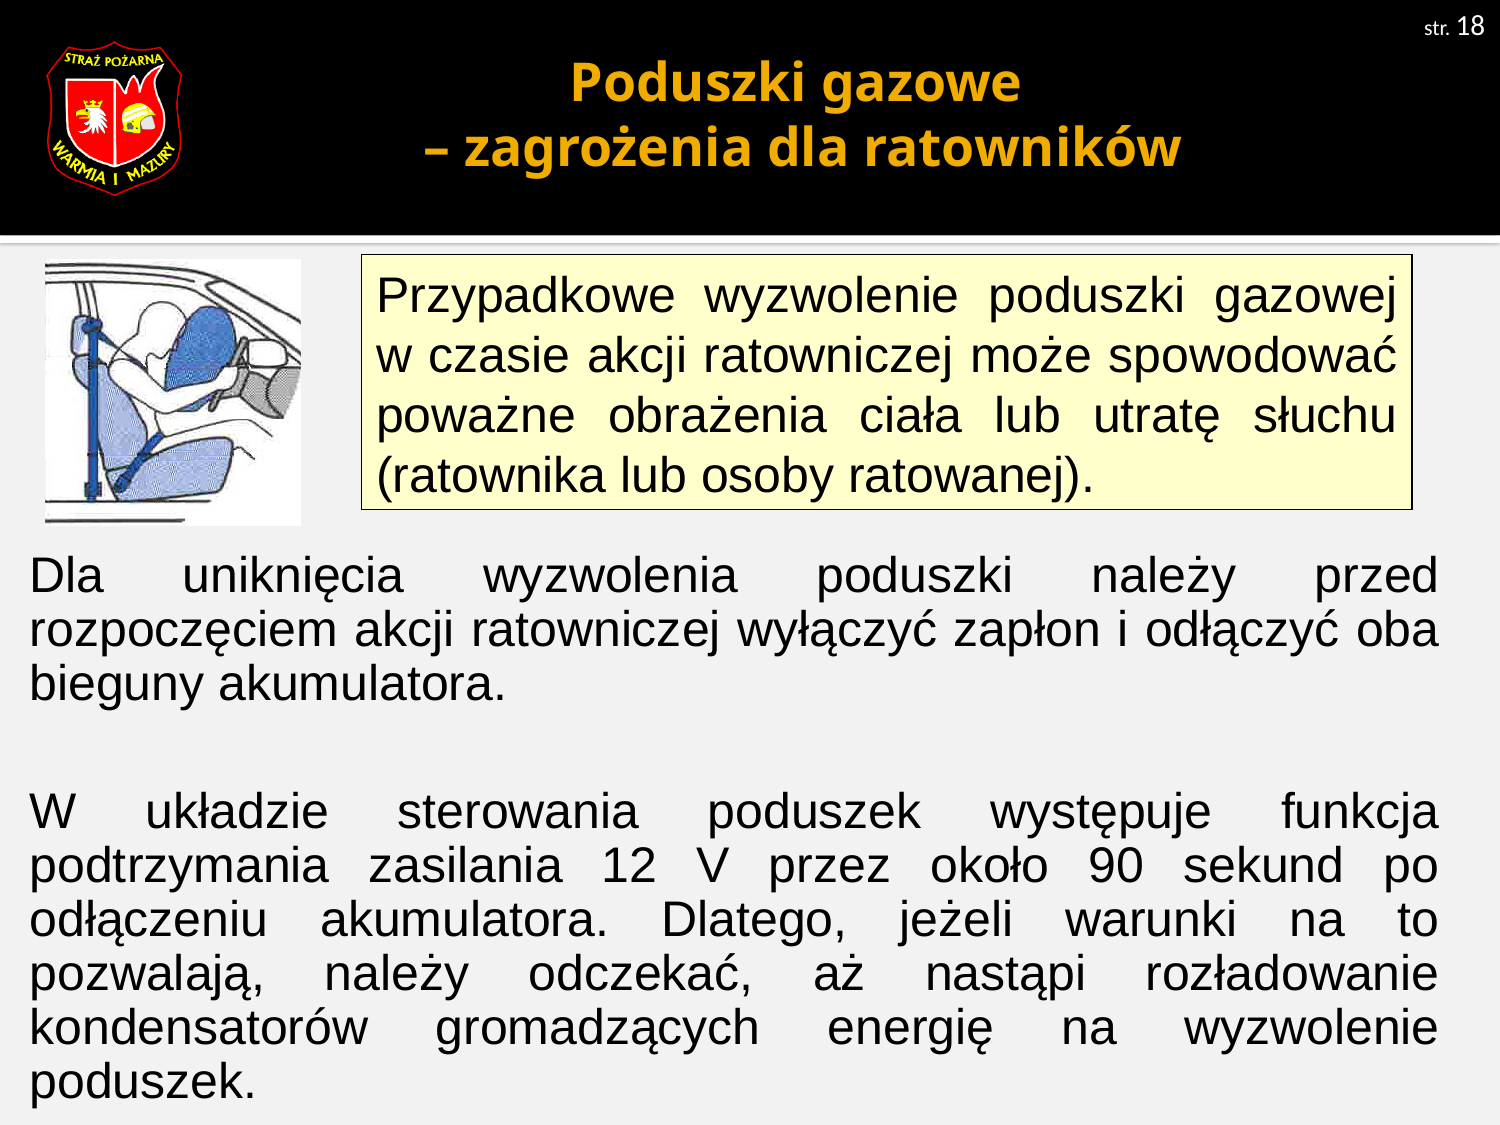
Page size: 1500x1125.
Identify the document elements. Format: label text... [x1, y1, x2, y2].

text_box Poduszki gazowe – zagrożenia dla ratowników [218, 40, 1388, 185]
text_box Dla uniknięcia wyzwolenia poduszki należy przed rozpoczęciem akcji ratowniczej wyłączyć zapłon i odłączyć oba bieguny akumulatora. W układzie sterowania poduszek występuje funkcja podtrzymania zasilania 12 V przez około 90 sekund po odłączeniu akumulatora. Dlatego, jeżeli warunki na to pozwalają, należy odczekać, aż nastąpi rozładowanie kondensatorów gromadzących energię na wyzwolenie poduszek. [15, 184, 1455, 1125]
picture [44, 259, 301, 526]
slide_number str. 18 [1404, 0, 1500, 41]
picture [46, 41, 182, 196]
text_box Przypadkowe wyzwolenie poduszki gazowej w czasie akcji ratowniczej może spowodować poważne obrażenia ciała lub utratę słuchu (ratownika lub osoby ratowanej). [361, 254, 1413, 510]
